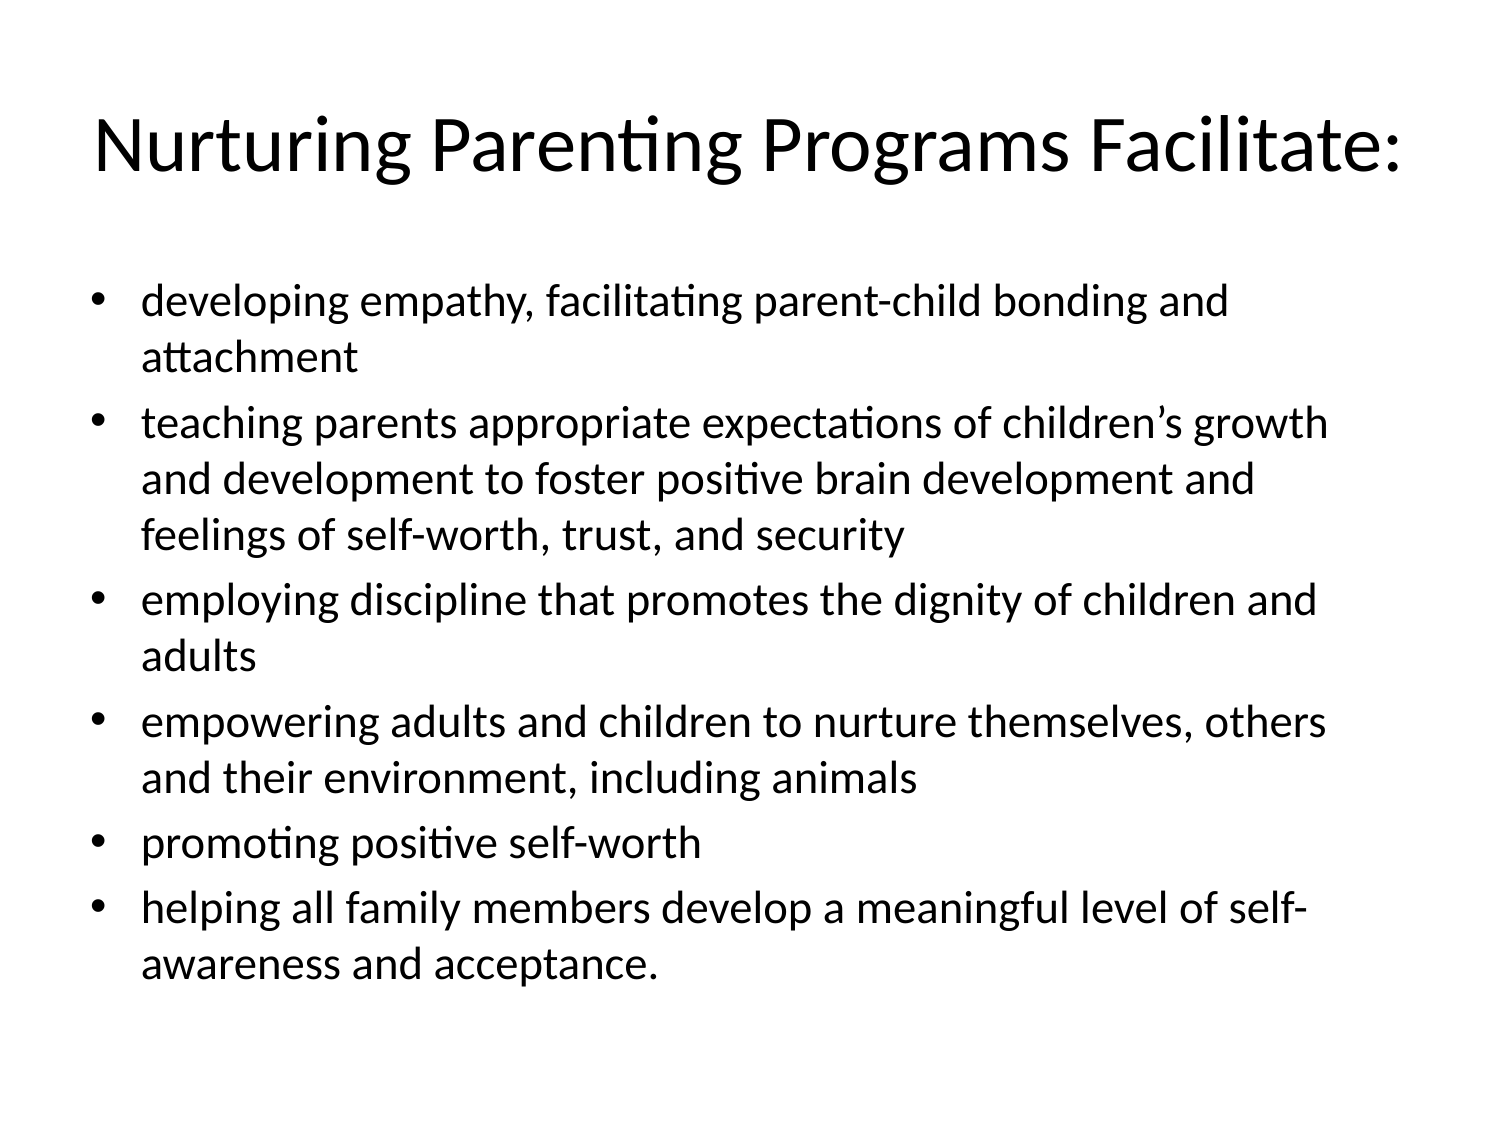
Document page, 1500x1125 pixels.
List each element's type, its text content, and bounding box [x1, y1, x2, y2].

list developing empathy, facilitating parent-child bonding and attachment teaching parents appropriate expectations of children’s growth and development to foster positive brain development and feelings of self-worth, trust, and security employing discipline that promotes the dignity of children and adults empowering adults and children to nurture themselves, others and their environment, including animals promoting positive self-worth helping all family members develop a meaningful level of self-awareness and acceptance. [75, 262, 1425, 1005]
title Nurturing Parenting Programs Facilitate: [75, 45, 1425, 233]
